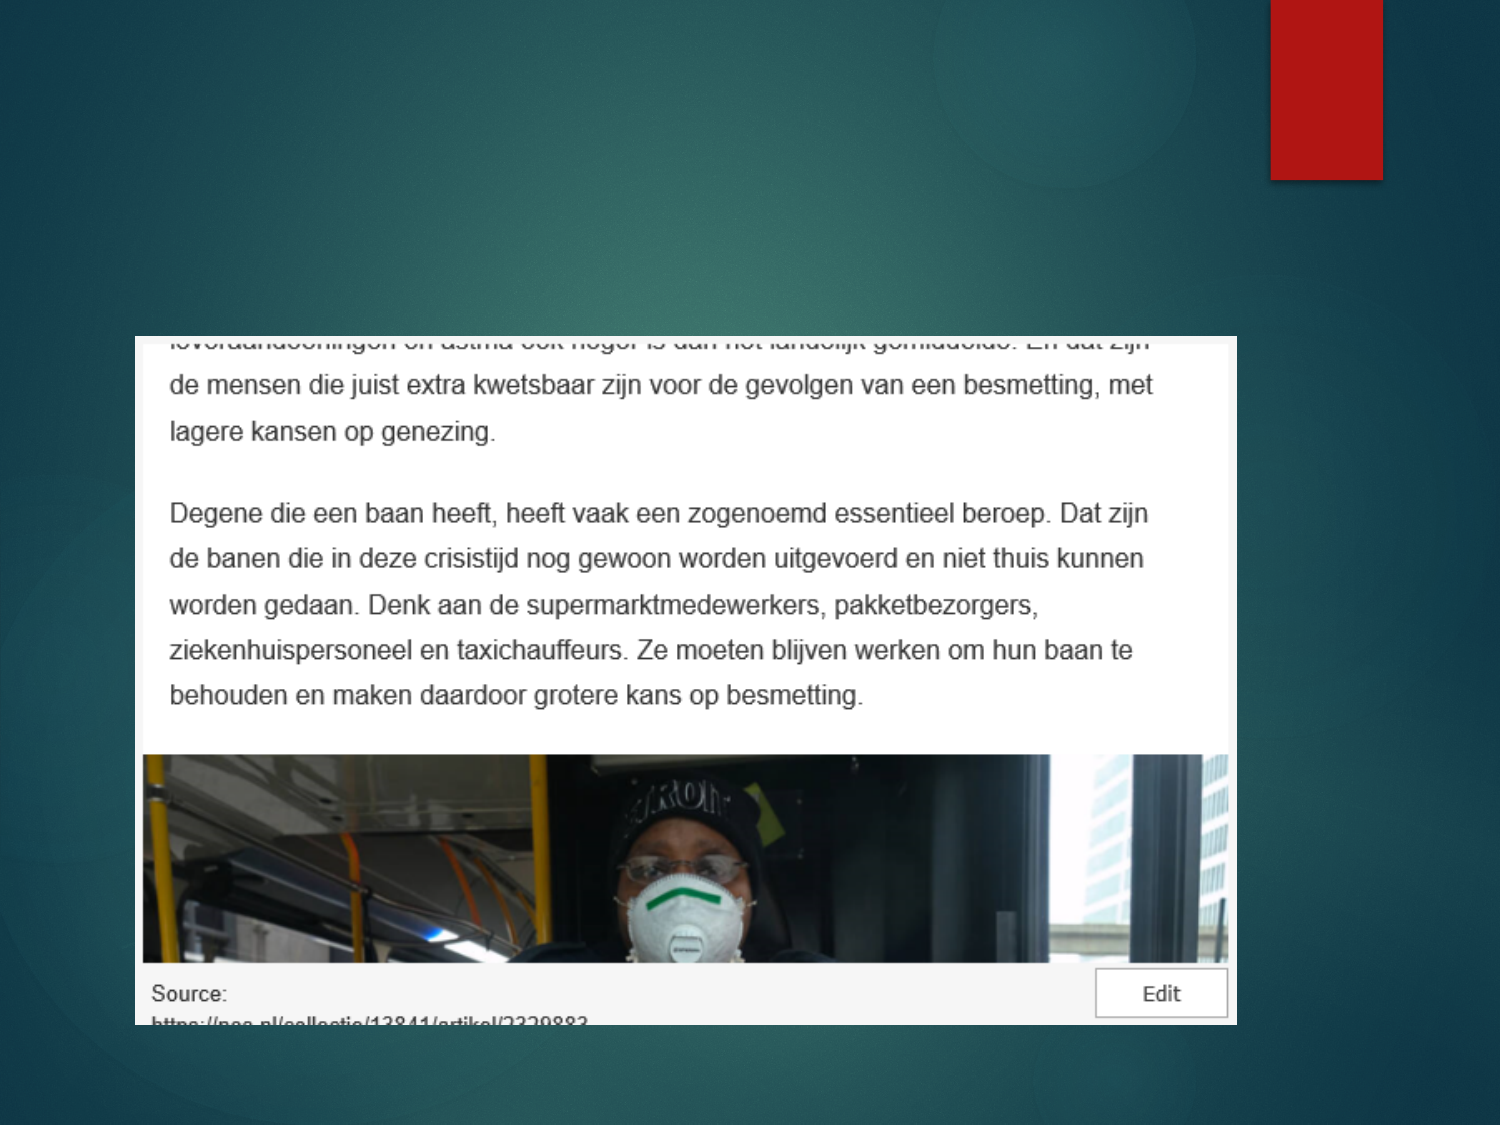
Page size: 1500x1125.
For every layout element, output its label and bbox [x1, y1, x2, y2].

picture [135, 336, 1237, 1025]
